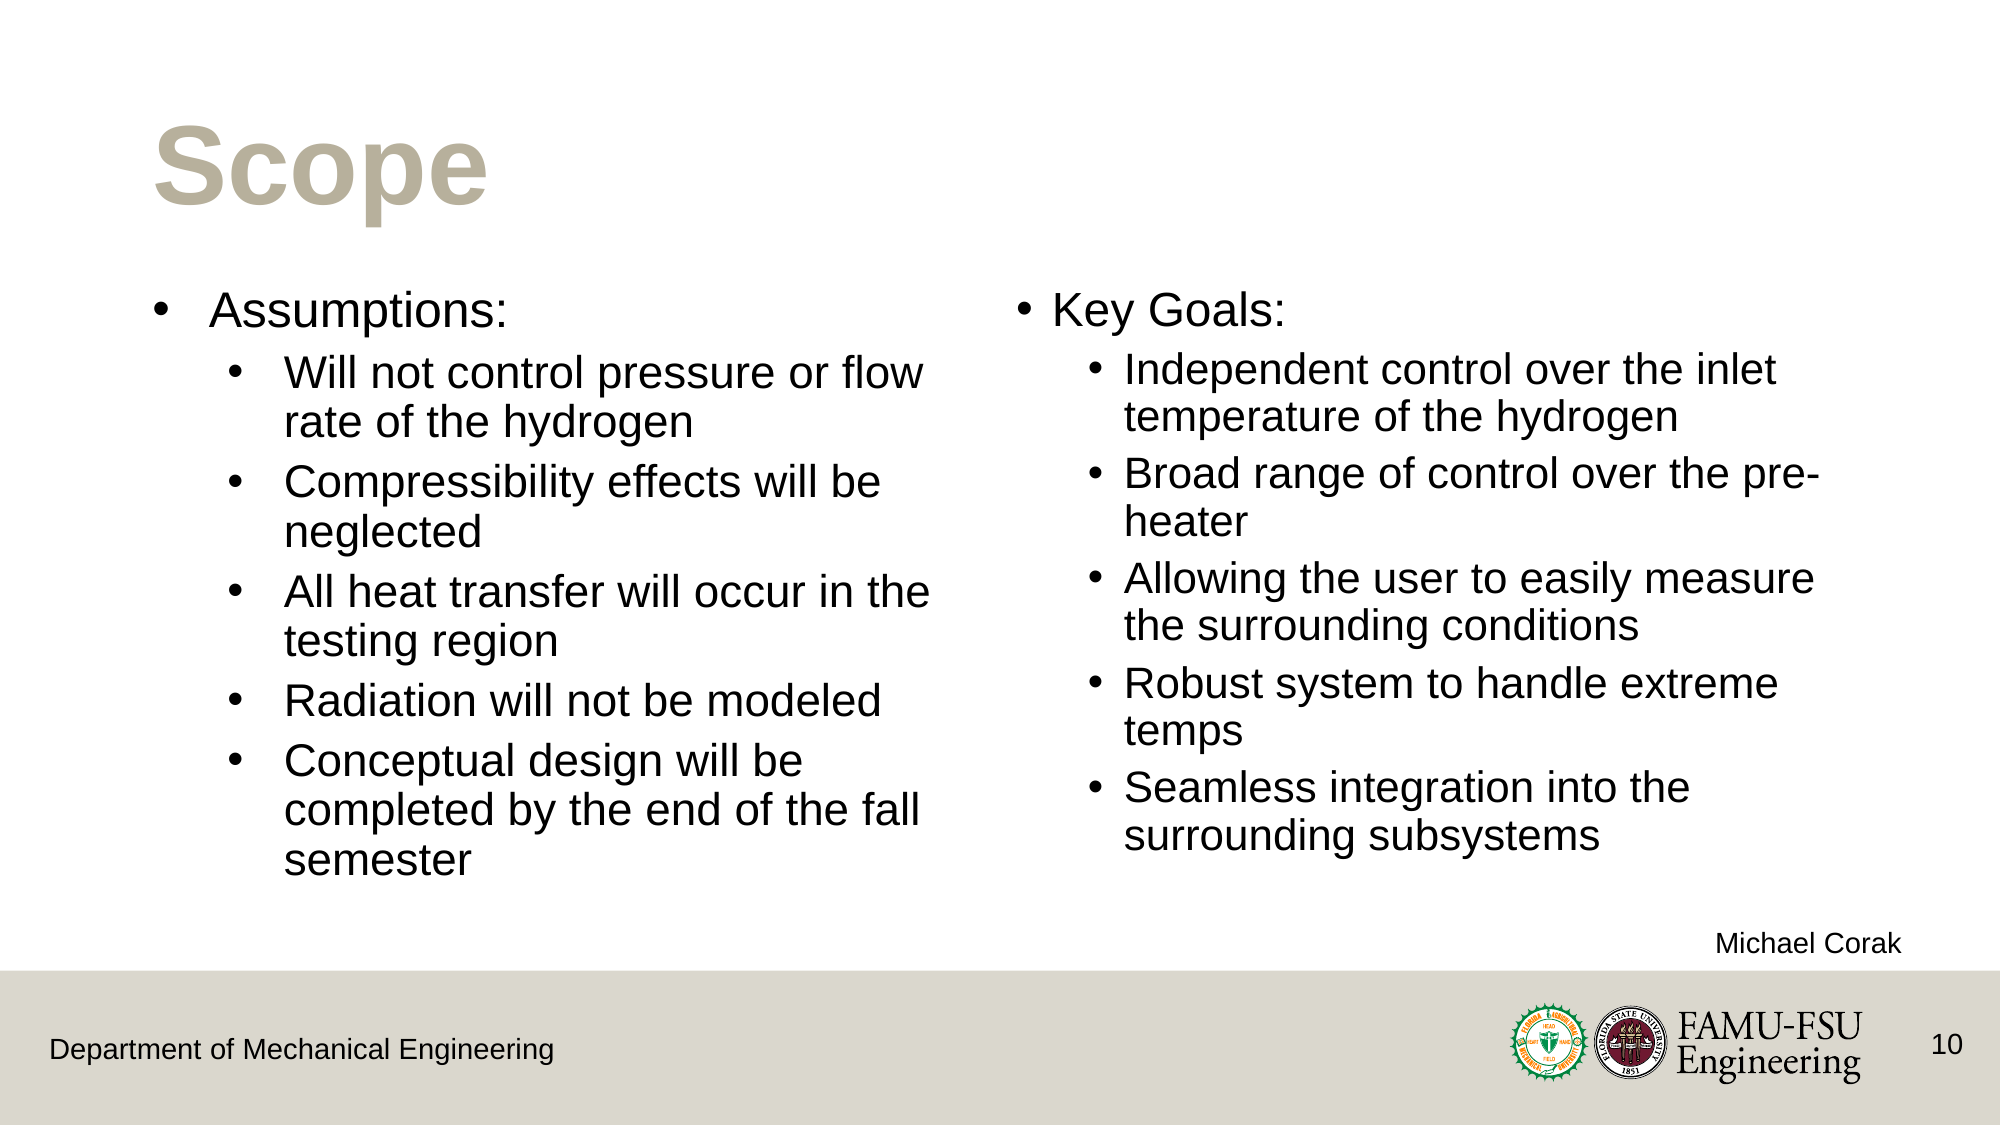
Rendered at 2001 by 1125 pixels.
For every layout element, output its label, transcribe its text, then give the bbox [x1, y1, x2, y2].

list Key Goals: Independent control over the inlet temperature of the hydrogen Broad range of control over the pre-heater Allowing the user to easily measure the surrounding conditions Robust system to handle extreme temps Seamless integration into the surrounding subsystems [1000, 277, 1864, 877]
slide_number 10 [1862, 1017, 1978, 1078]
list Assumptions: Will not control pressure or flow rate of the hydrogen Compressibility effects will be neglected All heat transfer will occur in the testing region Radiation will not be modeled Conceptual design will be completed by the end of the fall semester [137, 277, 1000, 877]
list Michael Corak [1700, 920, 2000, 972]
title Scope [137, 59, 1863, 277]
